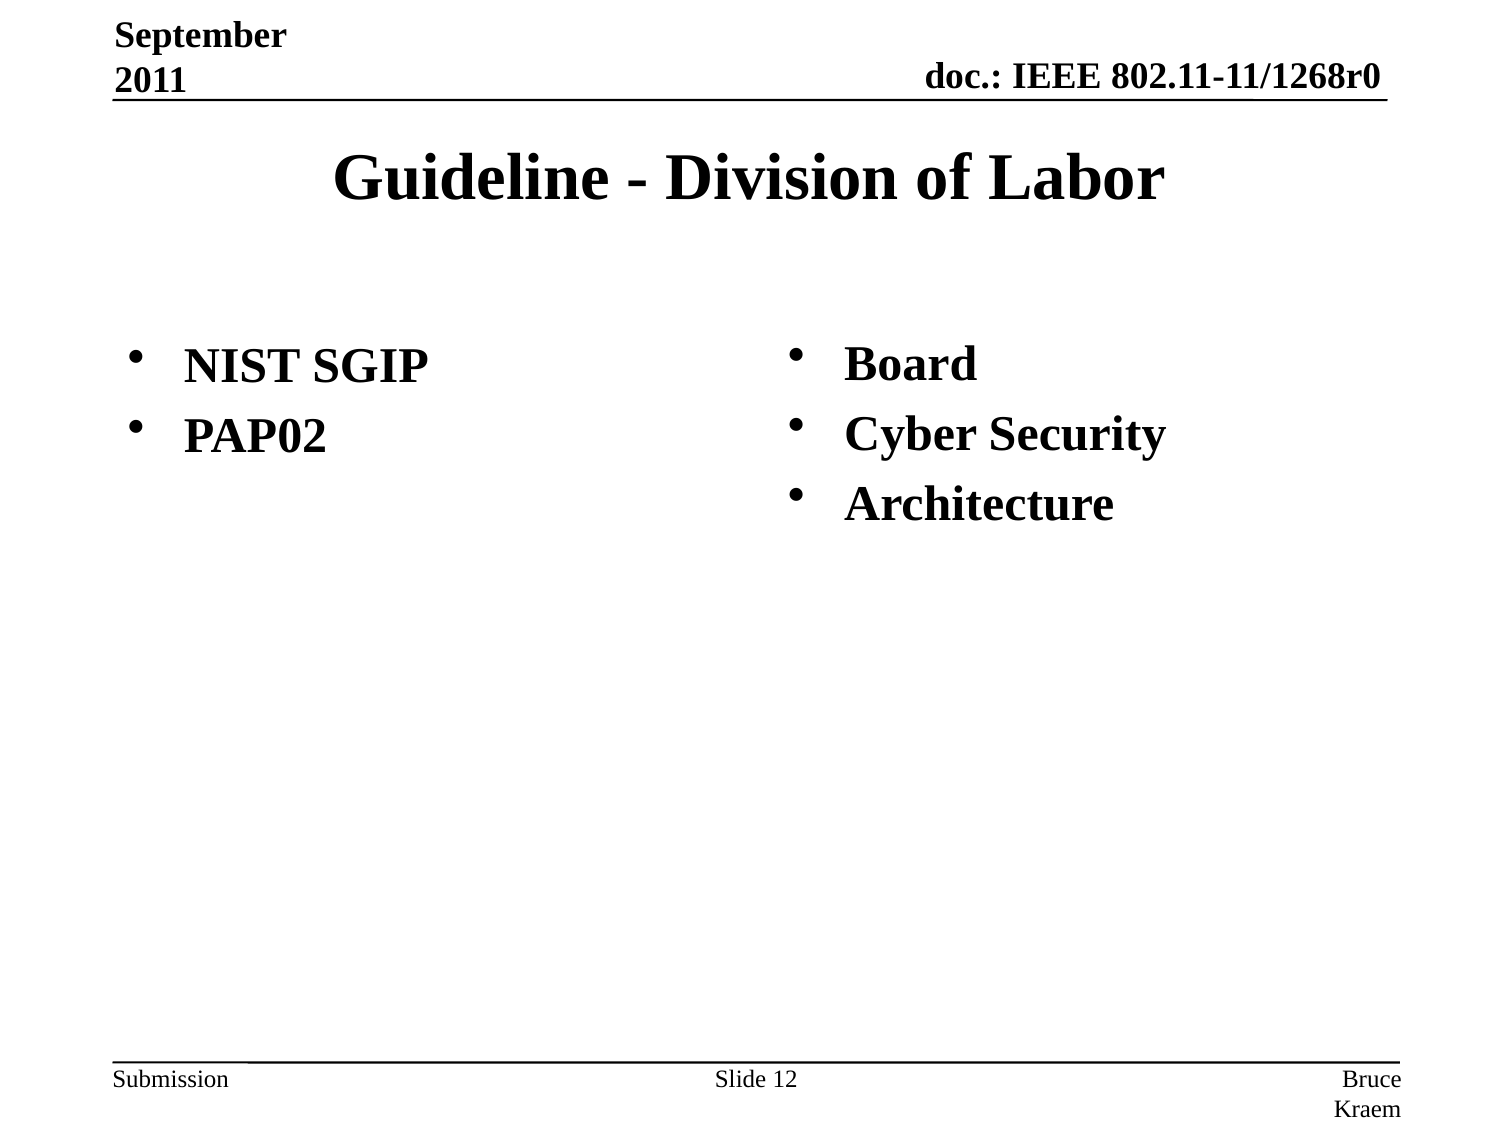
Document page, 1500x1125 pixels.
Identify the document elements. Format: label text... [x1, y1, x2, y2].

text_box Board Cyber Security Architecture [772, 322, 1259, 646]
slide_number Slide 12 [712, 1061, 800, 1093]
title Guideline - Division of Labor [112, 112, 1388, 234]
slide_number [114, 54, 323, 101]
list NIST SGIP PAP02 [112, 324, 598, 1000]
footer Bruce Kraemer, Marvell [1324, 1061, 1402, 1093]
